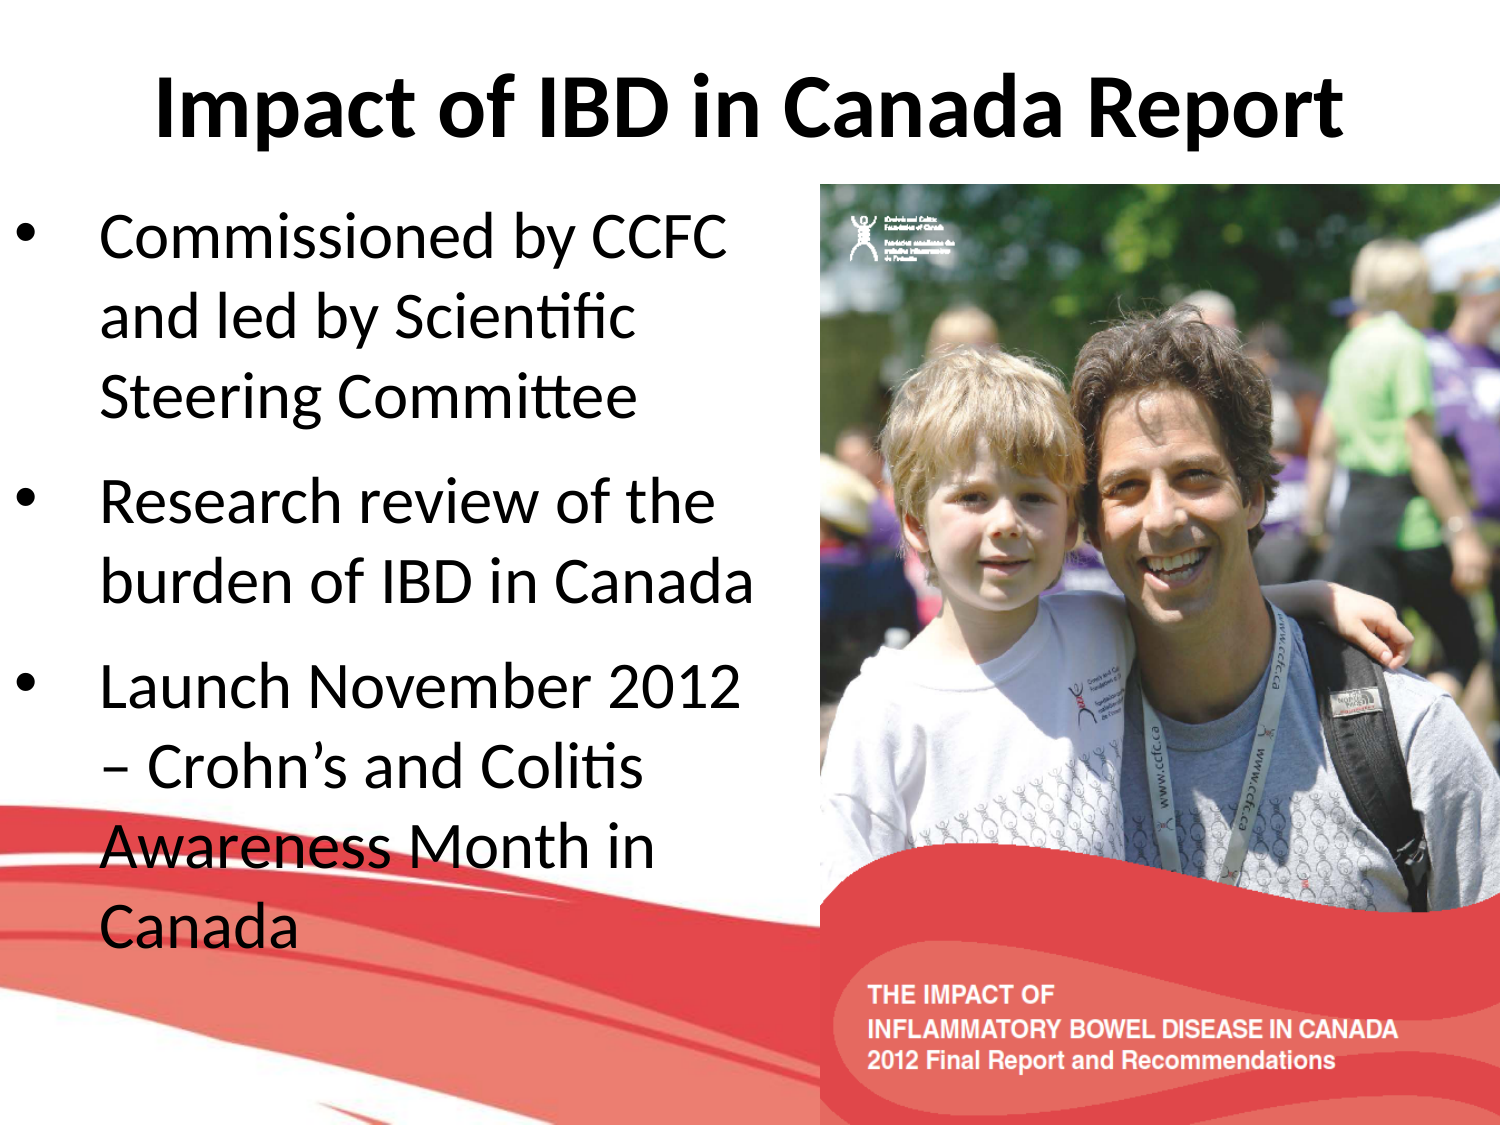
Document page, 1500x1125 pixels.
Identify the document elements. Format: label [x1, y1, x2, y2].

text_box [820, 184, 1500, 1125]
picture [0, 0, 1500, 1125]
